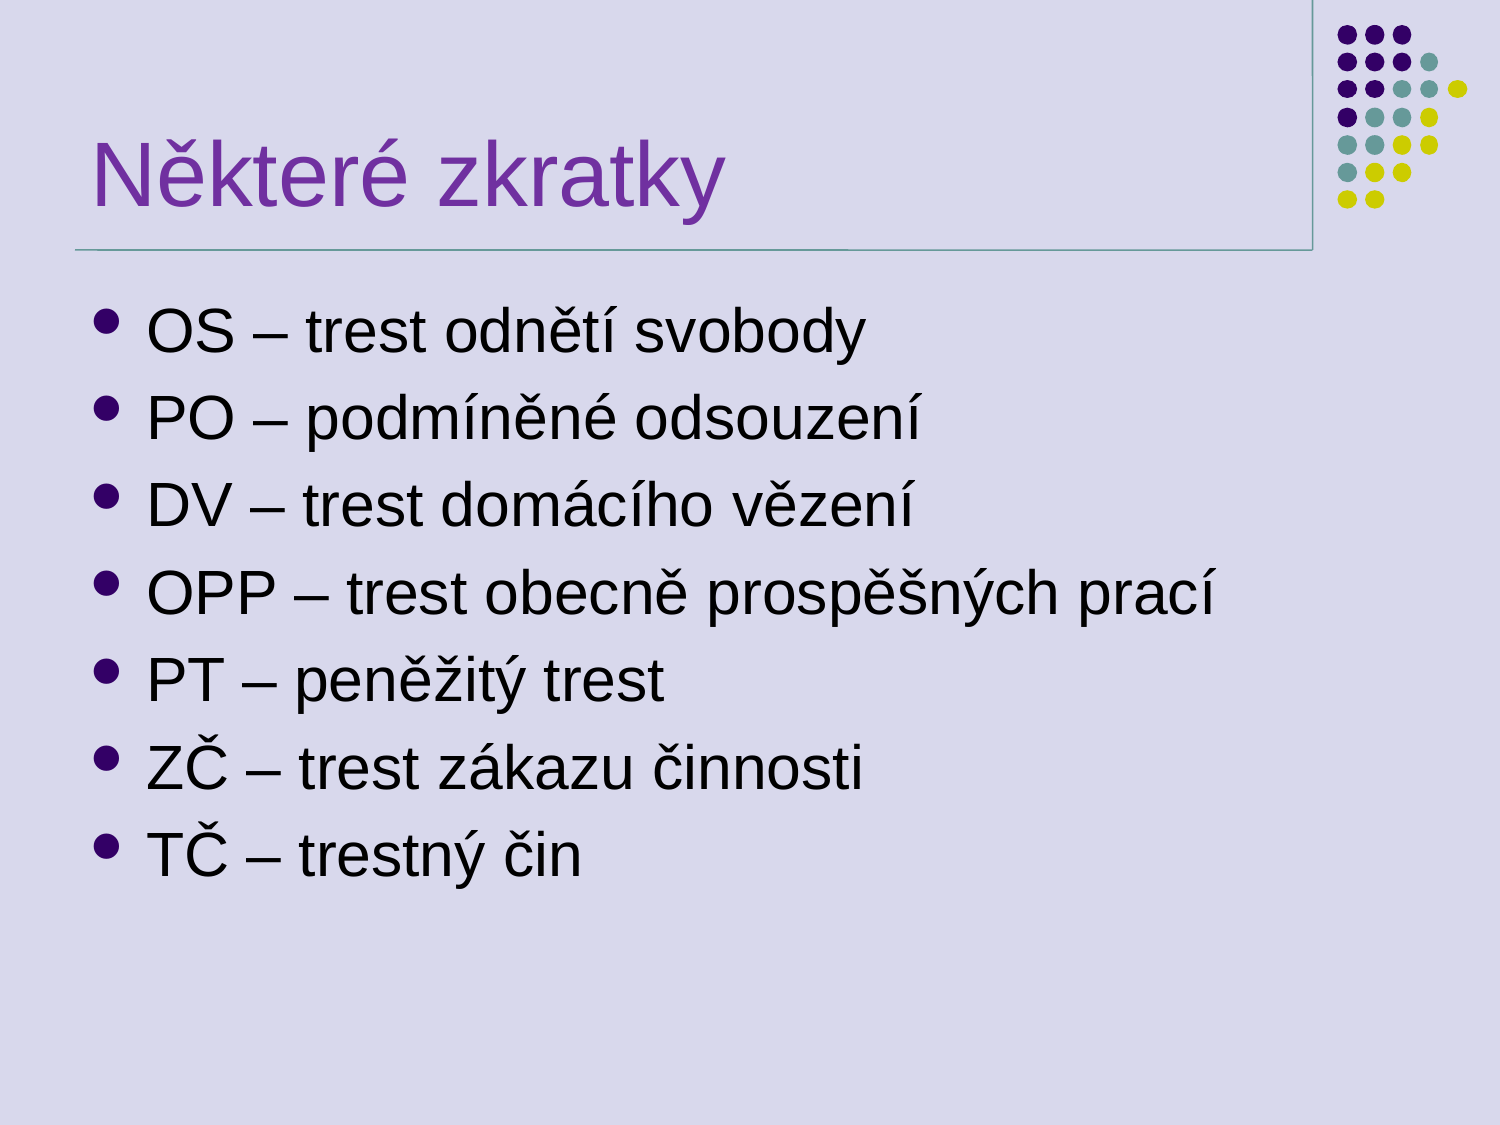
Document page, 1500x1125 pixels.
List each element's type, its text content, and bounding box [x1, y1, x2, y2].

title Některé zkratky [75, 20, 1313, 233]
list OS – trest odnětí svobody PO – podmíněné odsouzení DV – trest domácího vězení OPP – trest obecně prospěšných prací PT – peněžitý trest ZČ – trest zákazu činnosti TČ – trestný čin [75, 282, 1425, 1006]
